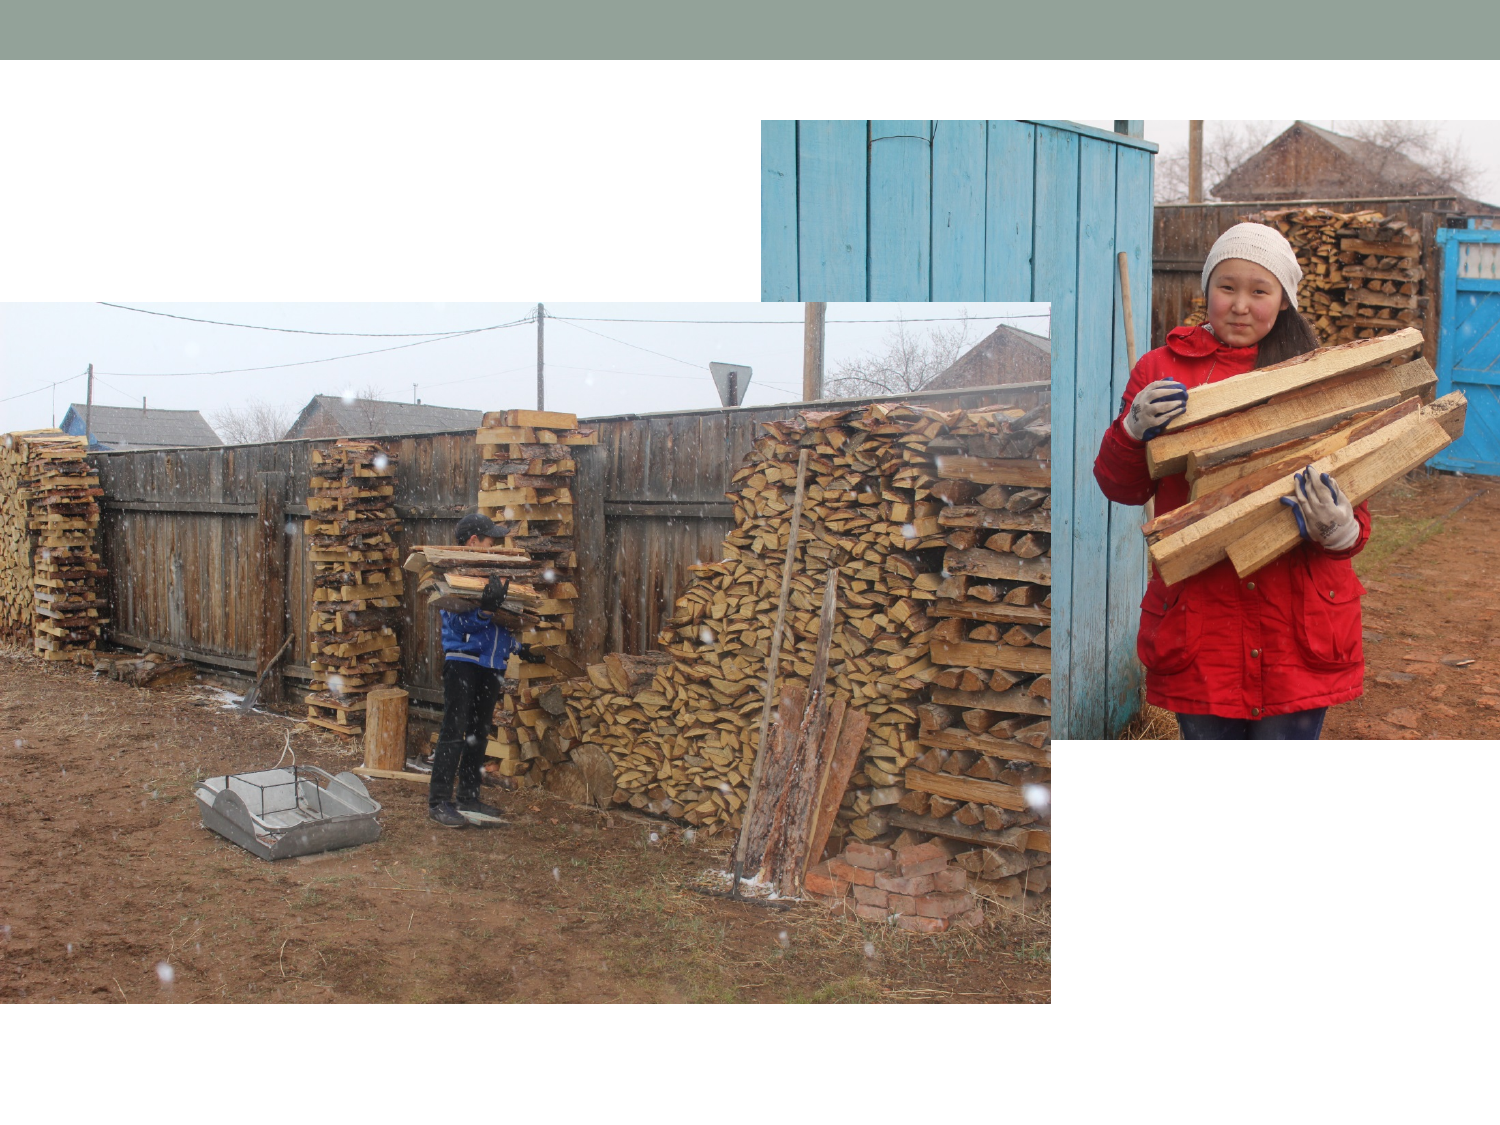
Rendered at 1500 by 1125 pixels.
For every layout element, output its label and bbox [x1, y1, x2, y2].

picture [761, 120, 1500, 740]
list [0, 302, 1052, 1004]
